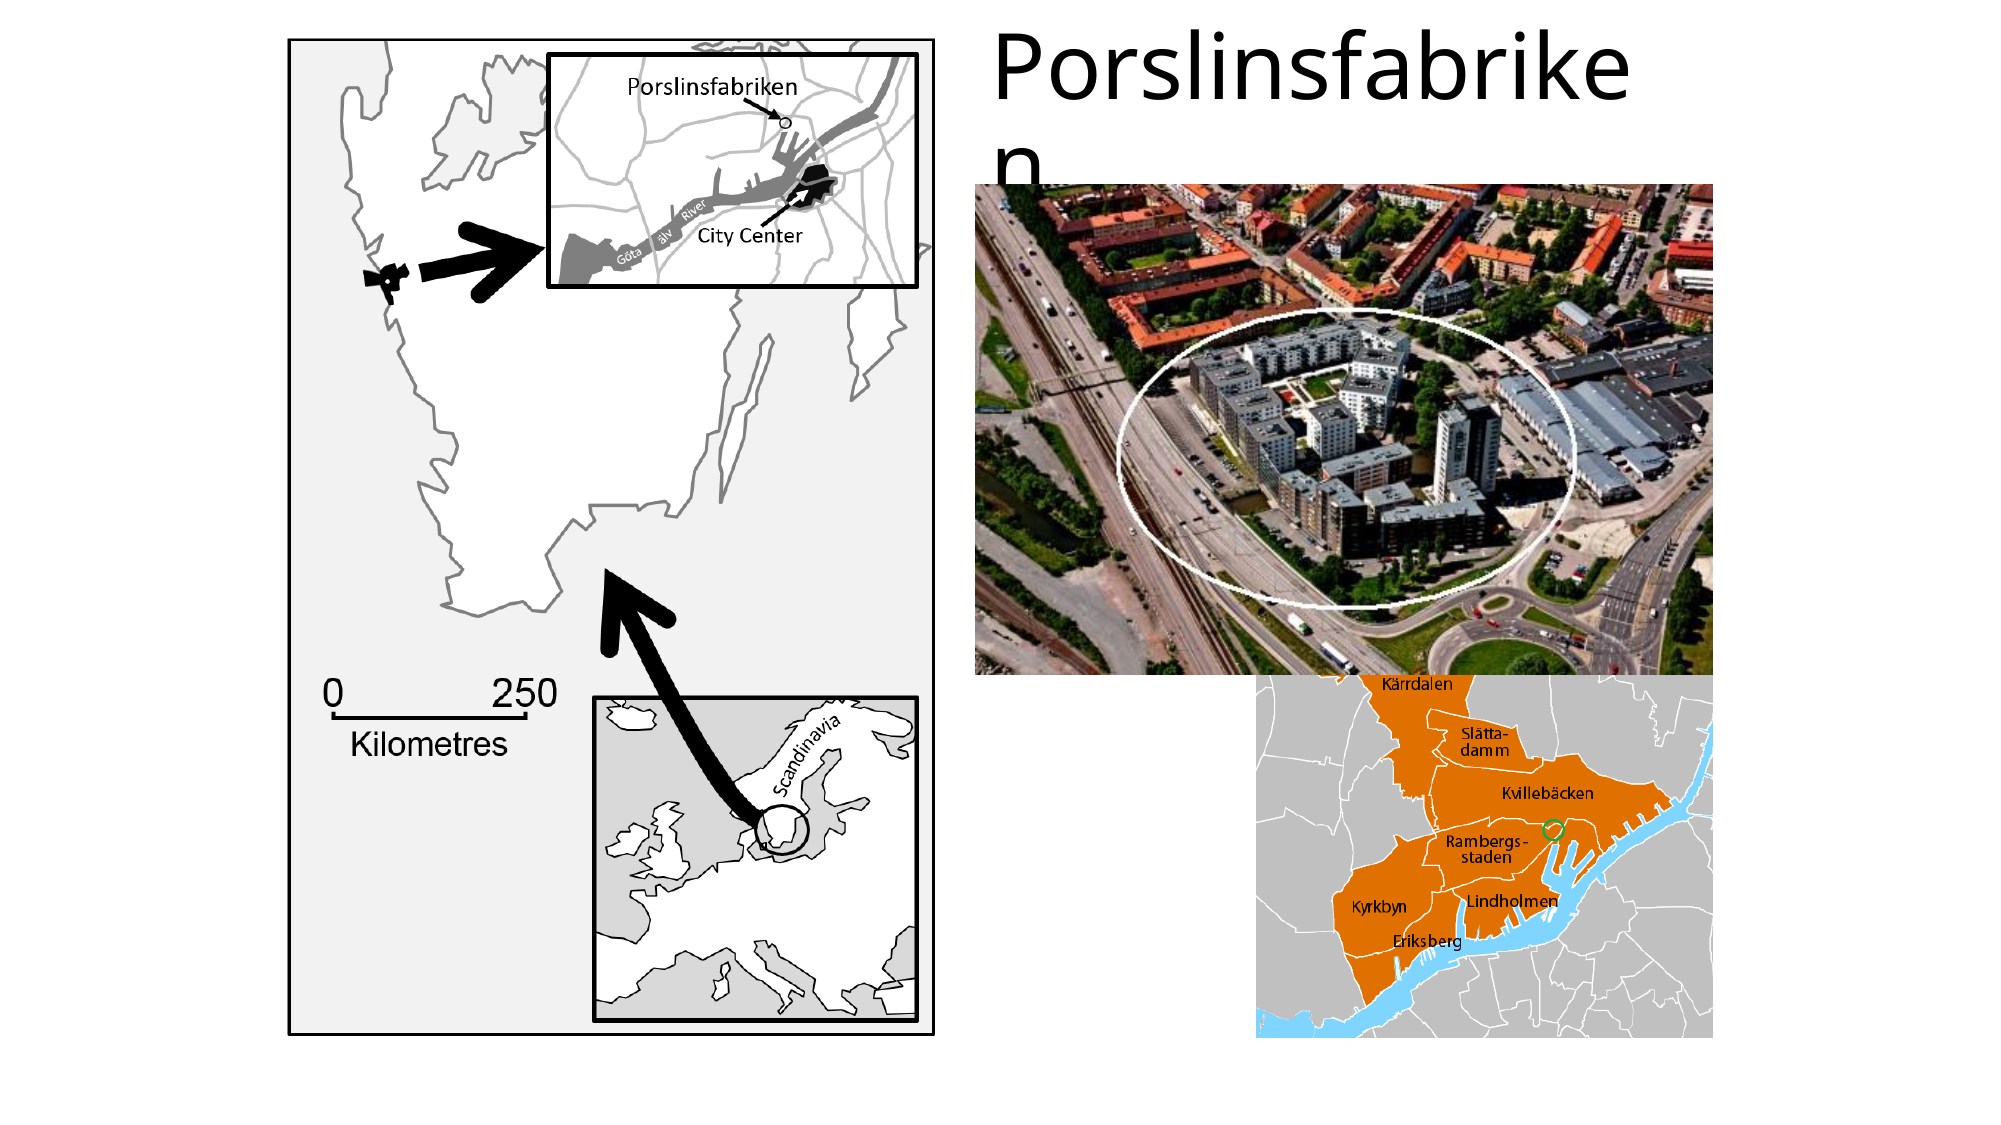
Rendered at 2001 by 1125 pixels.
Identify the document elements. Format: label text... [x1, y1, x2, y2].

picture [975, 183, 1713, 1038]
title Porslinsfabriken [975, 54, 1675, 183]
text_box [1256, 675, 1712, 1038]
picture [283, 34, 939, 1038]
